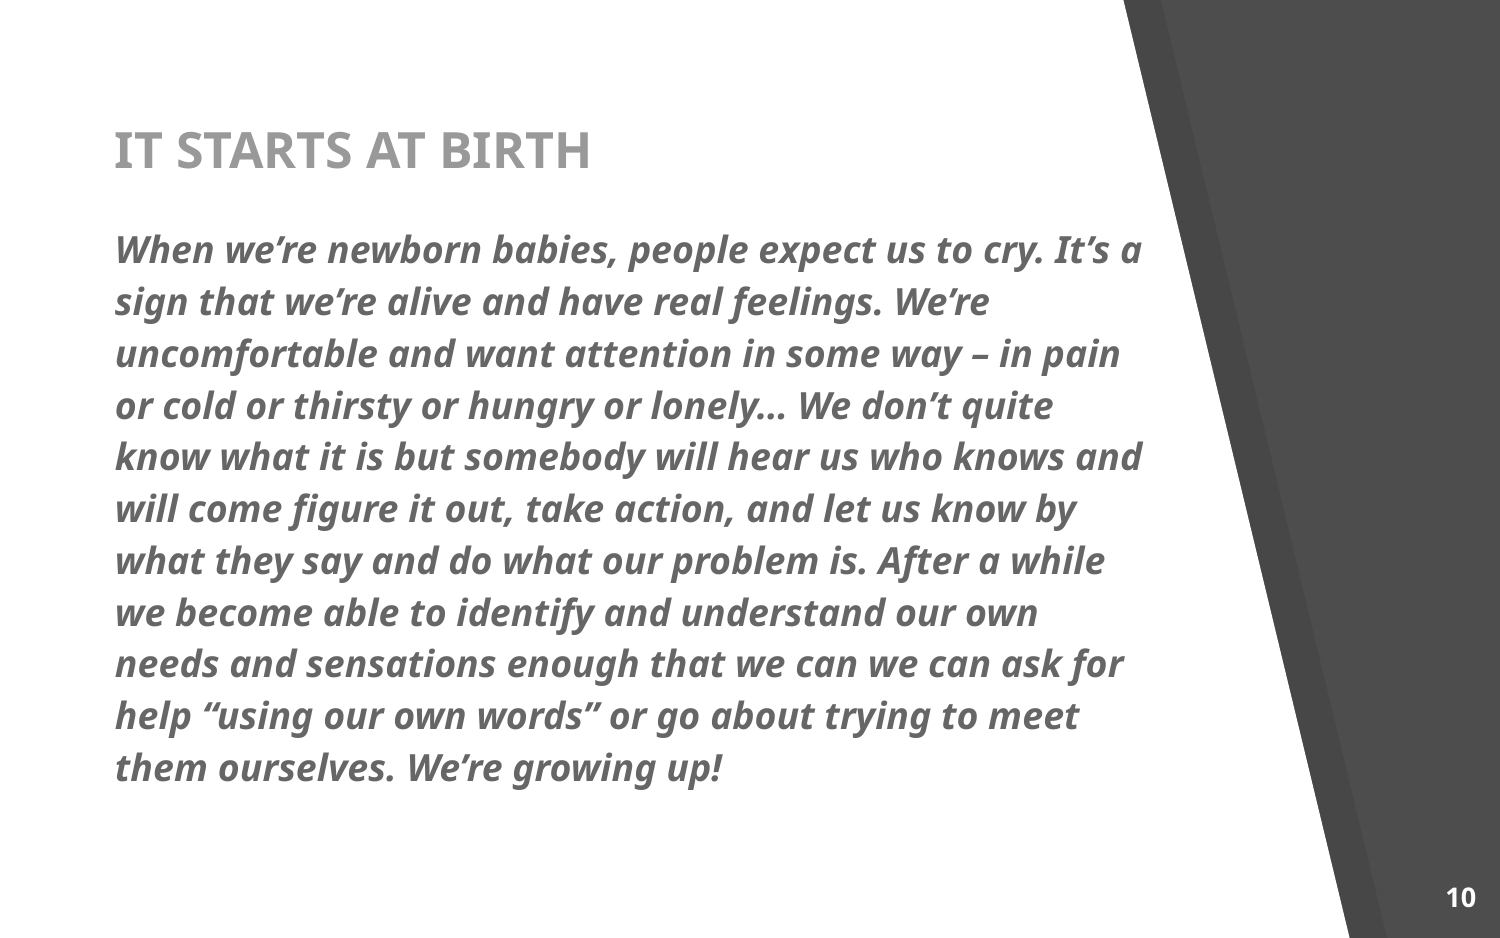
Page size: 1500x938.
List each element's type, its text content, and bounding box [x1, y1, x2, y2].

text_box When we’re newborn babies, people expect us to cry. It’s a sign that we’re alive and have real feelings. We’re uncomfortable and want attention in some way – in pain or cold or thirsty or hungry or lonely… We don’t quite know what it is but somebody will hear us who knows and will come figure it out, take action, and let us know by what they say and do what our problem is. After a while we become able to identify and understand our own needs and sensations enough that we can we can ask for help “using our own words” or go about trying to meet them ourselves. We’re growing up! [99, 216, 1163, 792]
slide_number 10 [1401, 865, 1492, 938]
title IT STARTS AT BIRTH [99, 118, 888, 194]
